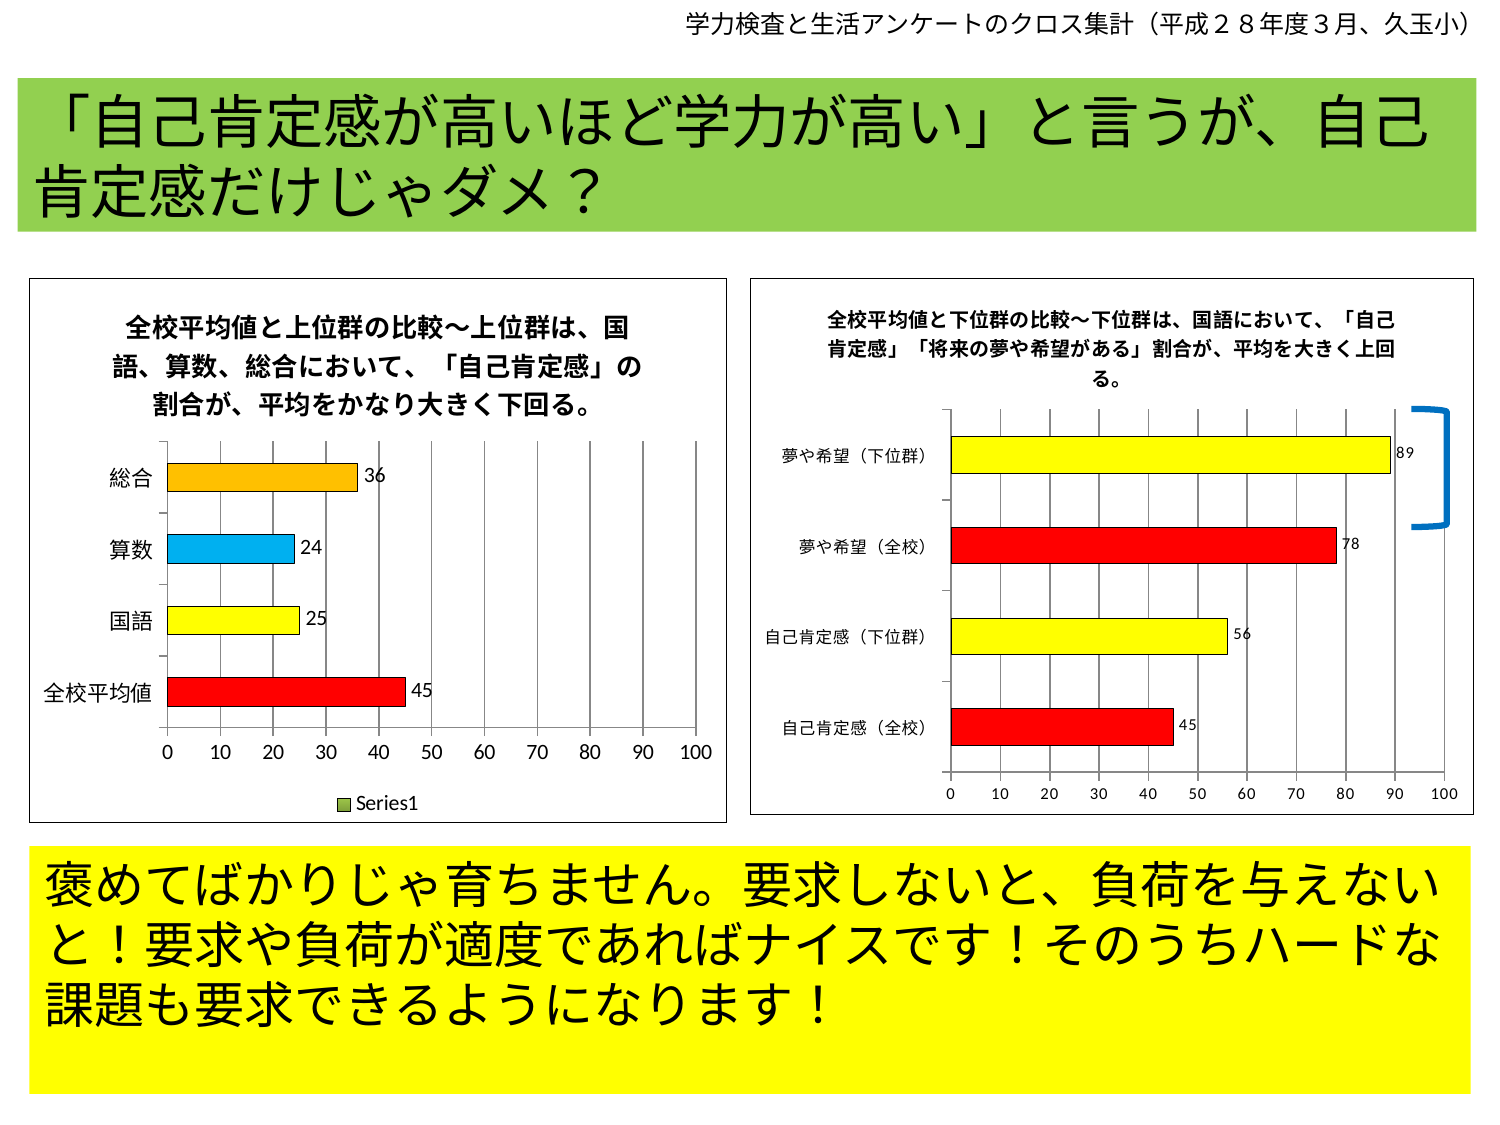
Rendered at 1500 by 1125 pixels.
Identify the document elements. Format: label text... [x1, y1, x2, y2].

chart [749, 278, 1474, 815]
text_box 褒めてばかりじゃ育ちません。要求しないと、負荷を与えないと！要求や負荷が適度であればナイスです！そのうちハードな課題も要求できるようになります！ [29, 846, 1471, 1094]
text_box 「自己肯定感が高いほど学力が高い」と言うが、自己肯定感だけじゃダメ？ [17, 78, 1477, 232]
text_box 学力検査と生活アンケートのクロス集計（平成２８年度３月、久玉小） [460, 1, 1500, 47]
chart [29, 278, 727, 824]
